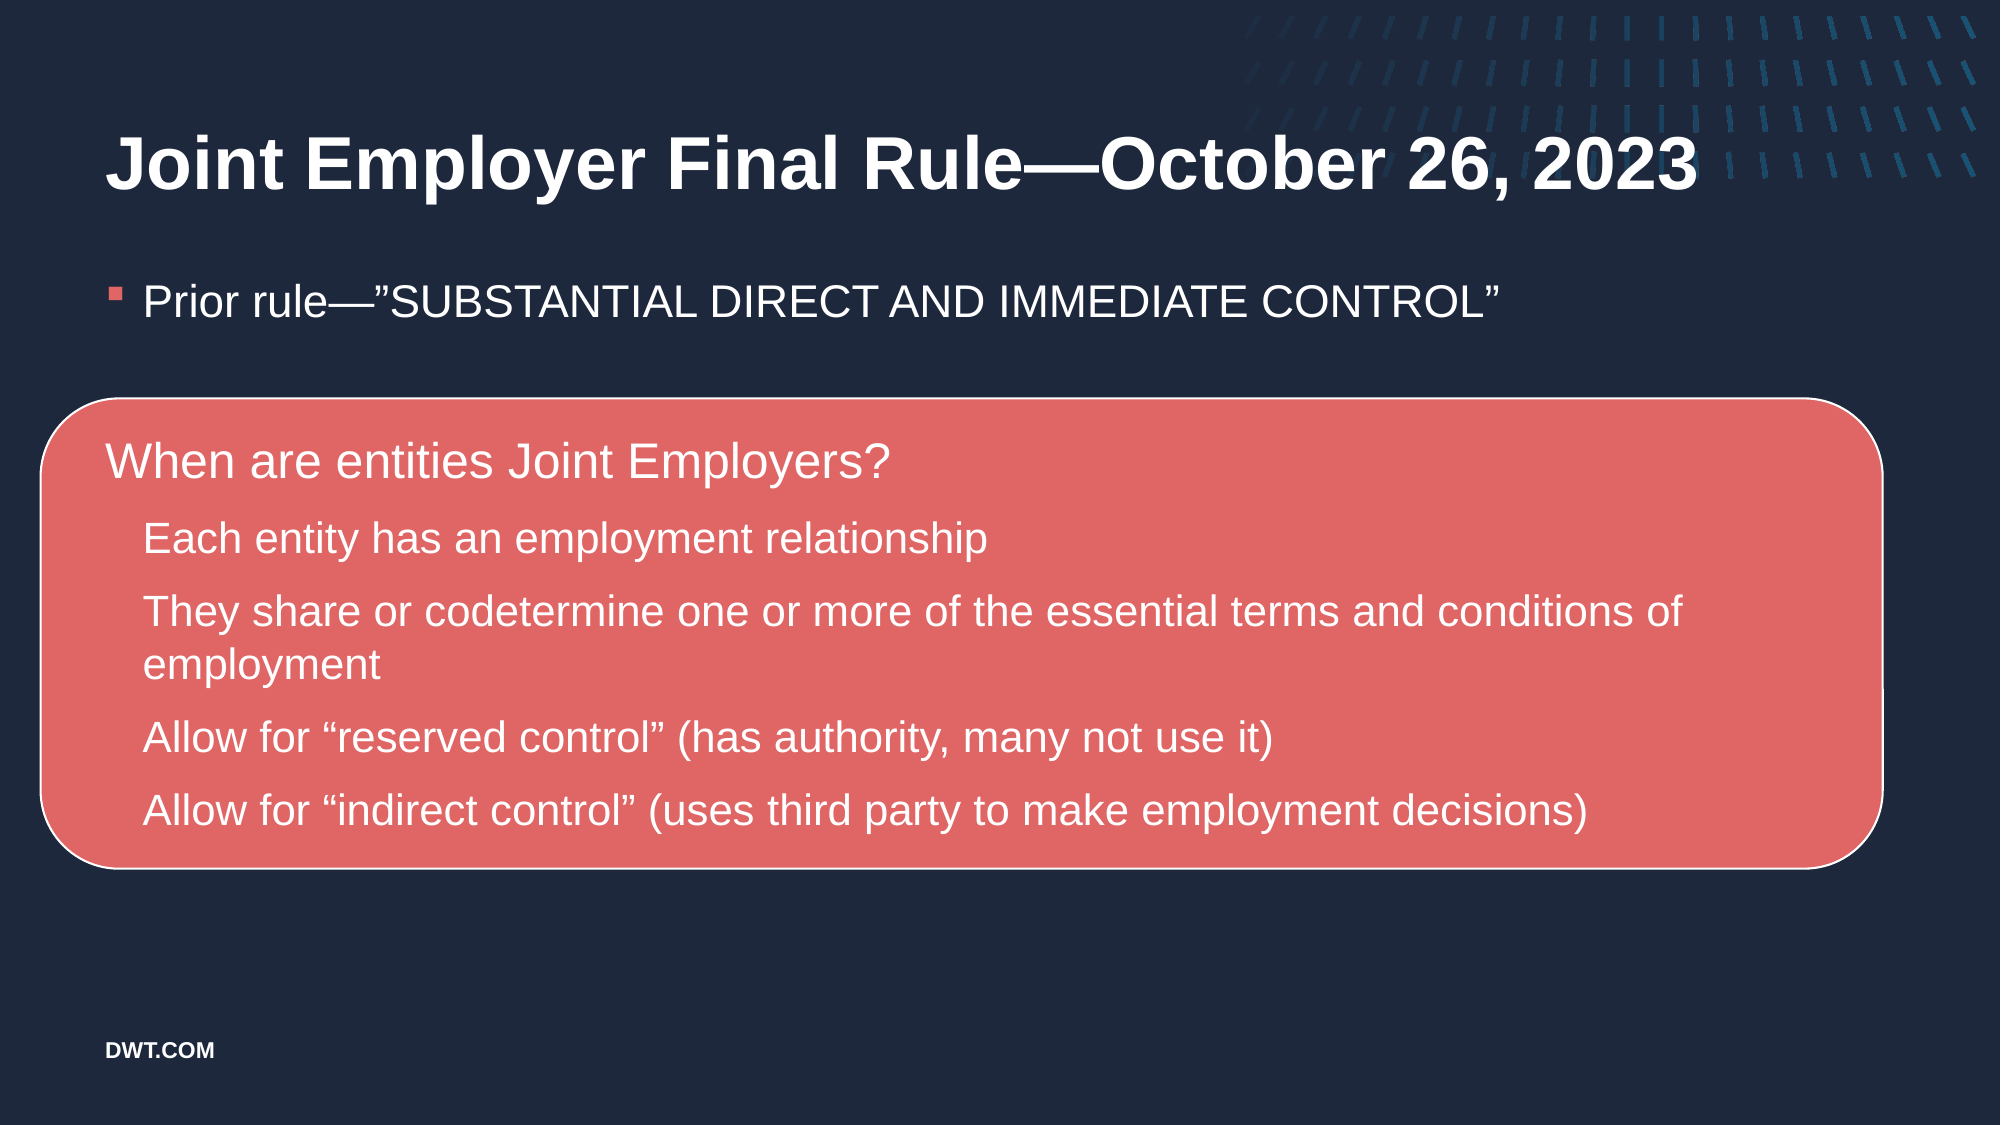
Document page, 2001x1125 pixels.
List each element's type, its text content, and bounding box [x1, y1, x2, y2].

text_box [1777, 397, 1884, 870]
title Joint Employer Final Rule—October 26, 2023 [105, 106, 1904, 224]
list Prior rule—”SUBSTANTIAL DIRECT AND IMMEDIATE CONTROL” When are entities Joint Employers? Each entity has an employment relationship They share or codetermine one or more of the essential terms and conditions of employment Allow for “reserved control” (has authority, many not use it) Allow for “indirect control” (uses third party to make employment decisions) [105, 272, 1777, 990]
picture [1241, 16, 1986, 195]
text_box [39, 398, 105, 869]
